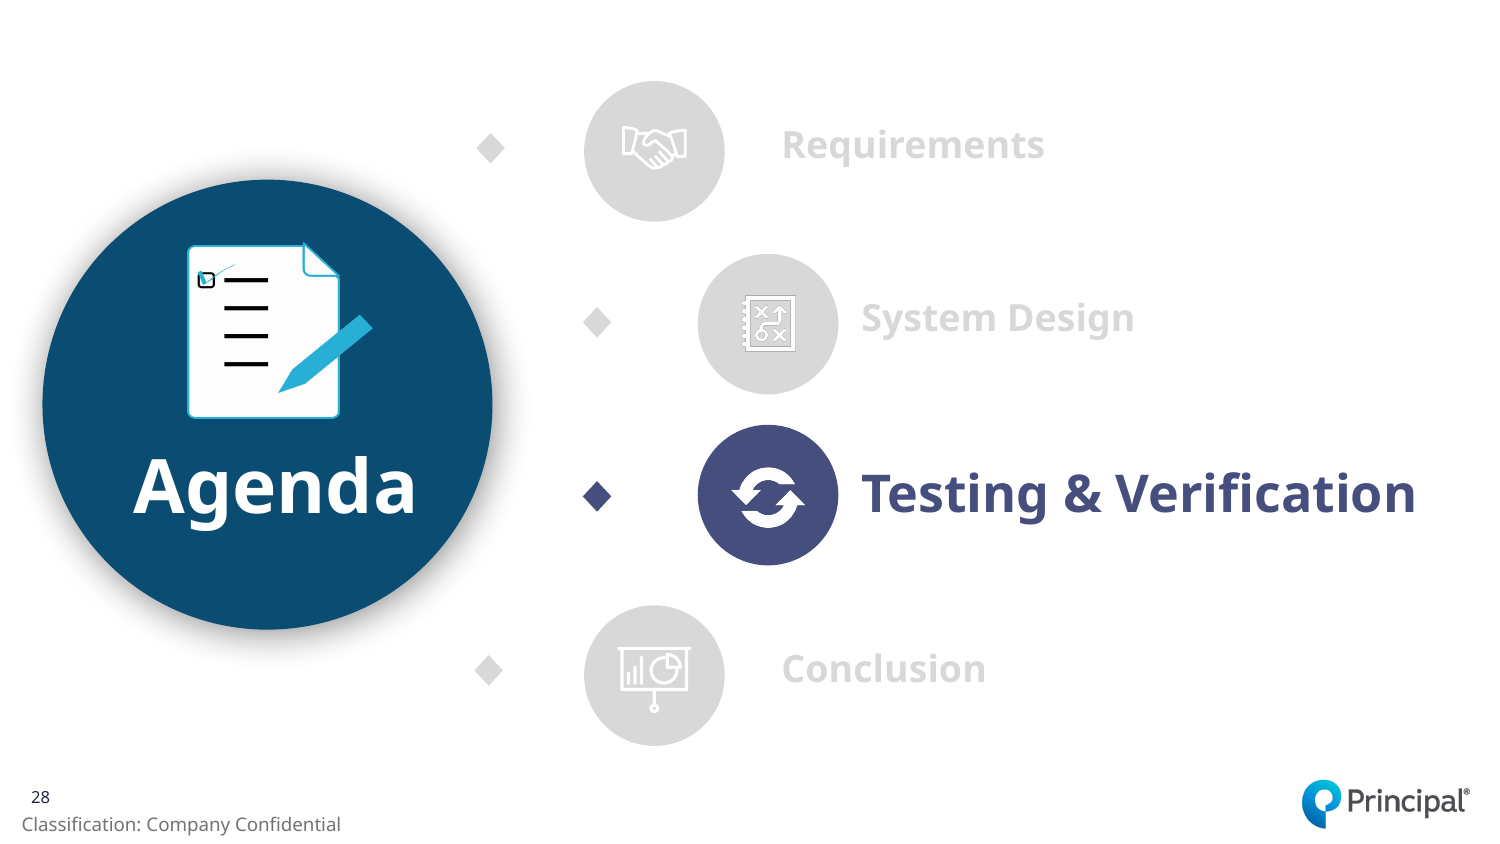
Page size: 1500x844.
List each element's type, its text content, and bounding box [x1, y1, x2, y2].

picture [1300, 778, 1471, 830]
picture [187, 242, 373, 419]
text_box Testing & Verification [850, 454, 1465, 536]
text_box [320, 73, 632, 743]
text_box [617, 646, 692, 714]
text_box Agenda [56, 432, 497, 556]
text_box 28 [31, 765, 75, 811]
text_box [579, 303, 615, 341]
text_box [473, 129, 508, 167]
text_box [622, 126, 687, 170]
text_box [697, 253, 839, 395]
text_box [584, 81, 725, 222]
text_box [42, 179, 493, 482]
text_box [100, 556, 434, 630]
picture [729, 284, 807, 363]
text_box [697, 424, 839, 566]
picture [729, 458, 807, 537]
text_box Conclusion [770, 639, 1407, 712]
text_box [579, 477, 615, 516]
text_box [471, 651, 506, 690]
text_box [584, 605, 725, 746]
text_box System Design [850, 288, 1490, 360]
text_box Requirements [770, 115, 1367, 188]
